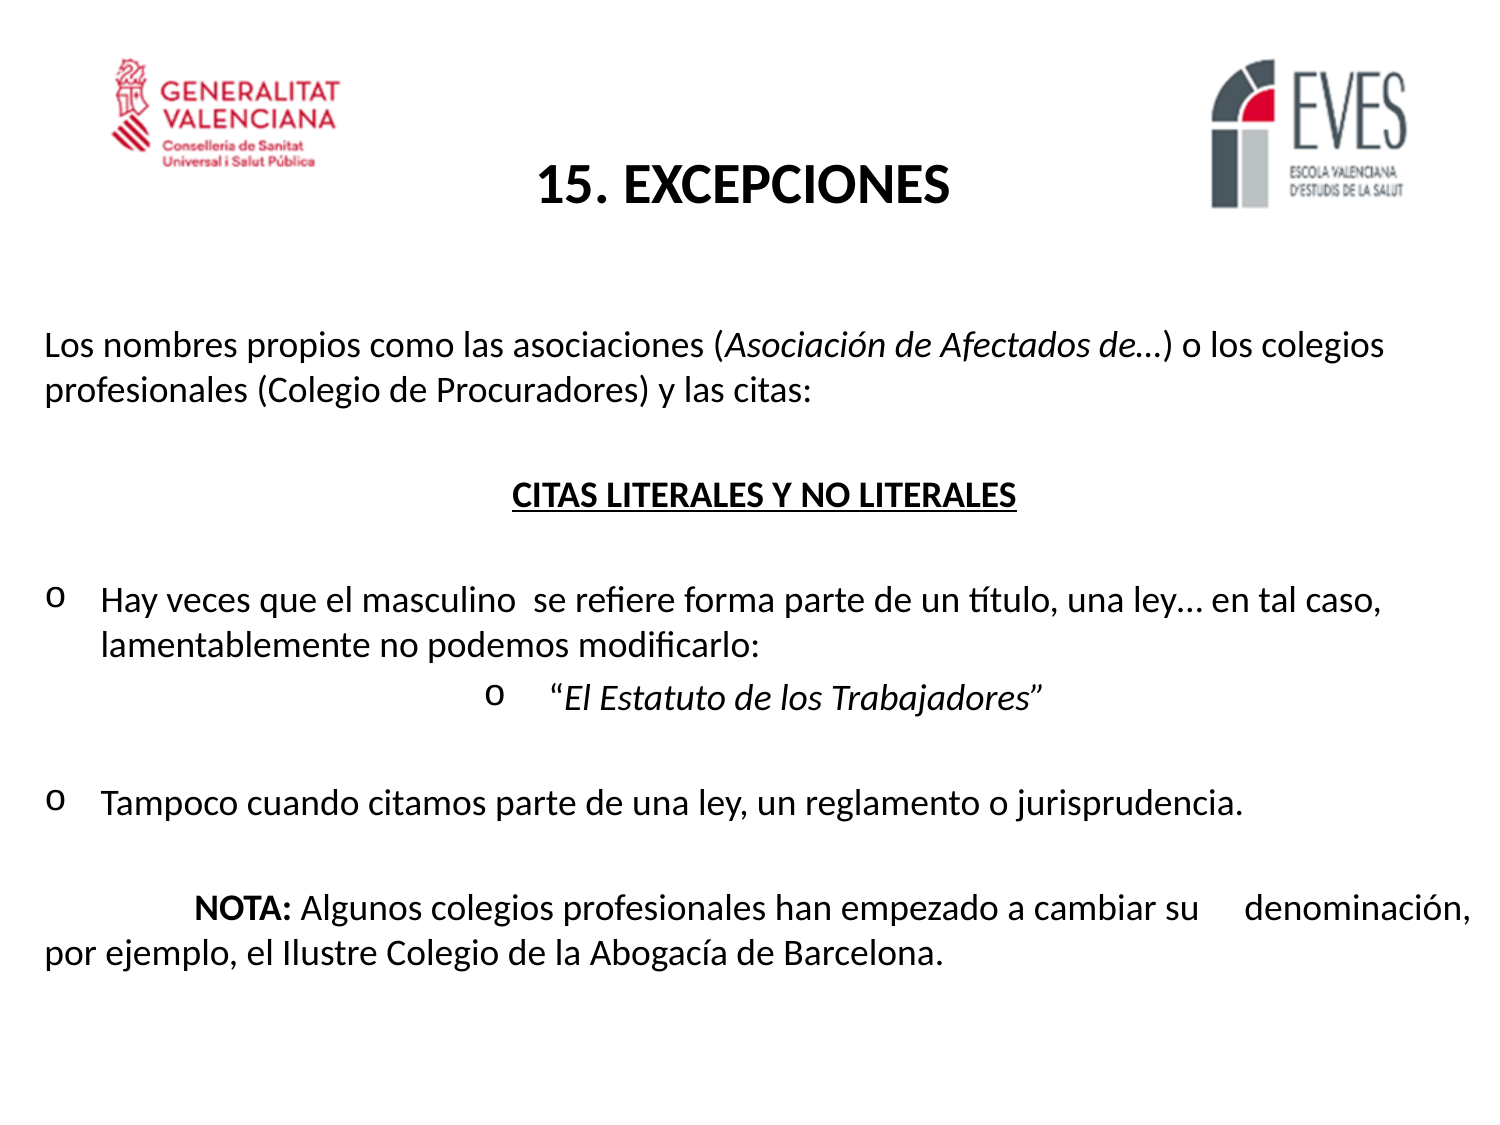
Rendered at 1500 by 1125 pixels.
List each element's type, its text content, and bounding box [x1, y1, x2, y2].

picture [88, 19, 1459, 297]
list Los nombres propios como las asociaciones (Asociación de Afectados de…) o los colegios profesionales (Colegio de Procuradores) y las citas: CITAS LITERALES Y NO LITERALES Hay veces que el masculino se refiere forma parte de un título, una ley… en tal caso, lamentablemente no podemos modificarlo: “El Estatuto de los Trabajadores” Tampoco cuando citamos parte de una ley, un reglamento o jurisprudencia. NOTA: Algunos colegios profesionales han empezado a cambiar su denominación, por ejemplo, el Ilustre Colegio de la Abogacía de Barcelona. [29, 312, 1500, 1125]
title 15. EXCEPCIONES [112, 101, 1375, 258]
